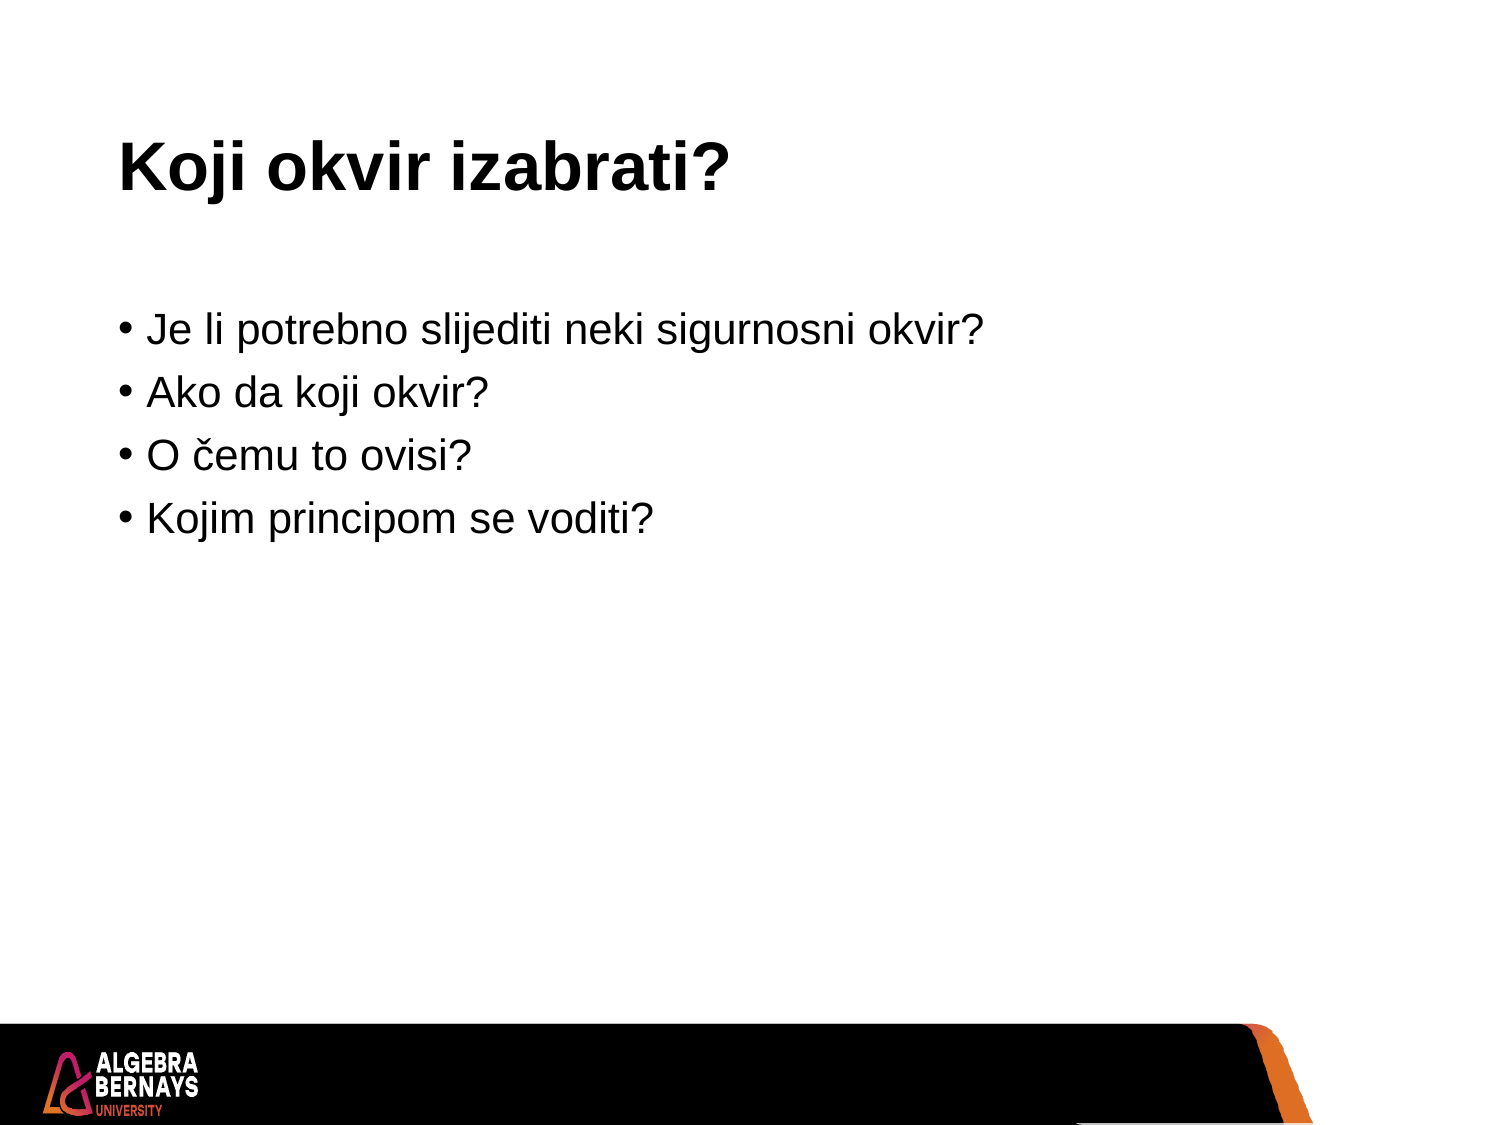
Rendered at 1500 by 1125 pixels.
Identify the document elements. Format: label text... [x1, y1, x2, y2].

picture [0, 1023, 1468, 1125]
list Je li potrebno slijediti neki sigurnosni okvir? Ako da koji okvir? O čemu to ovisi? Kojim principom se voditi? [103, 299, 1397, 1014]
title Koji okvir izabrati? [103, 59, 1397, 278]
